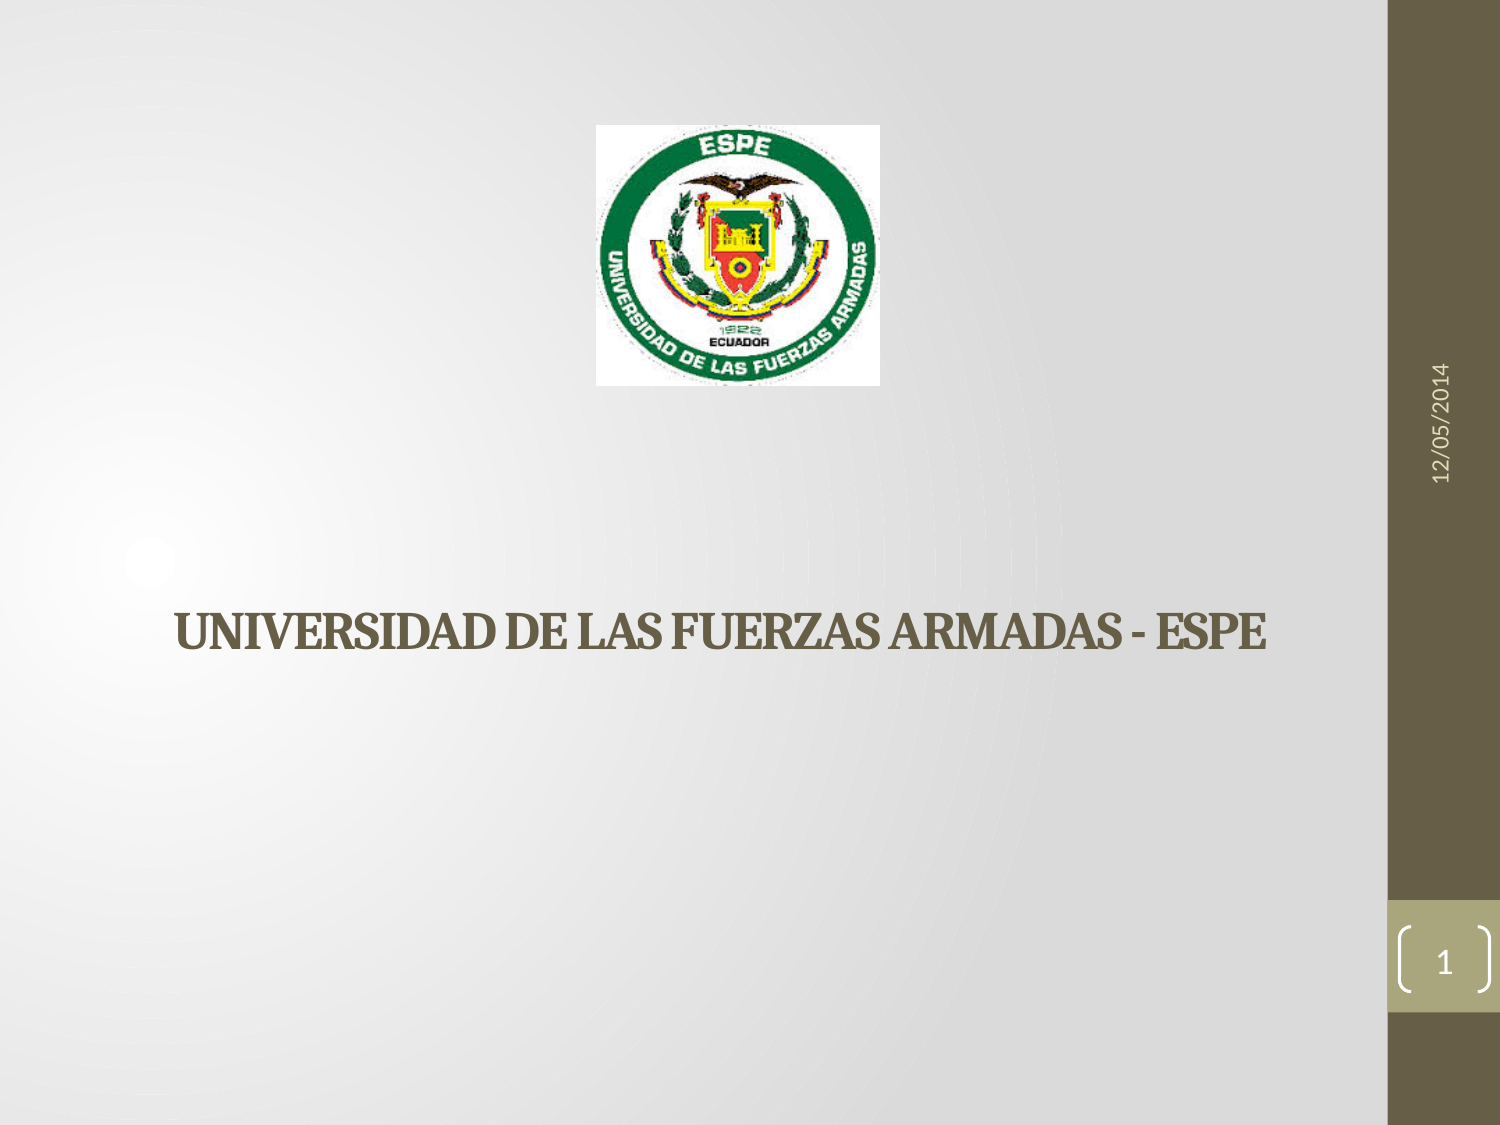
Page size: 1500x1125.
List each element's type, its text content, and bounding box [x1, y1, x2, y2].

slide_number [1408, 100, 1469, 501]
slide_number 1 [1397, 925, 1492, 994]
title UNIVERSIDAD DE LAS FUERZAS ARMADAS - ESPE [135, 444, 1306, 811]
picture [595, 124, 881, 386]
